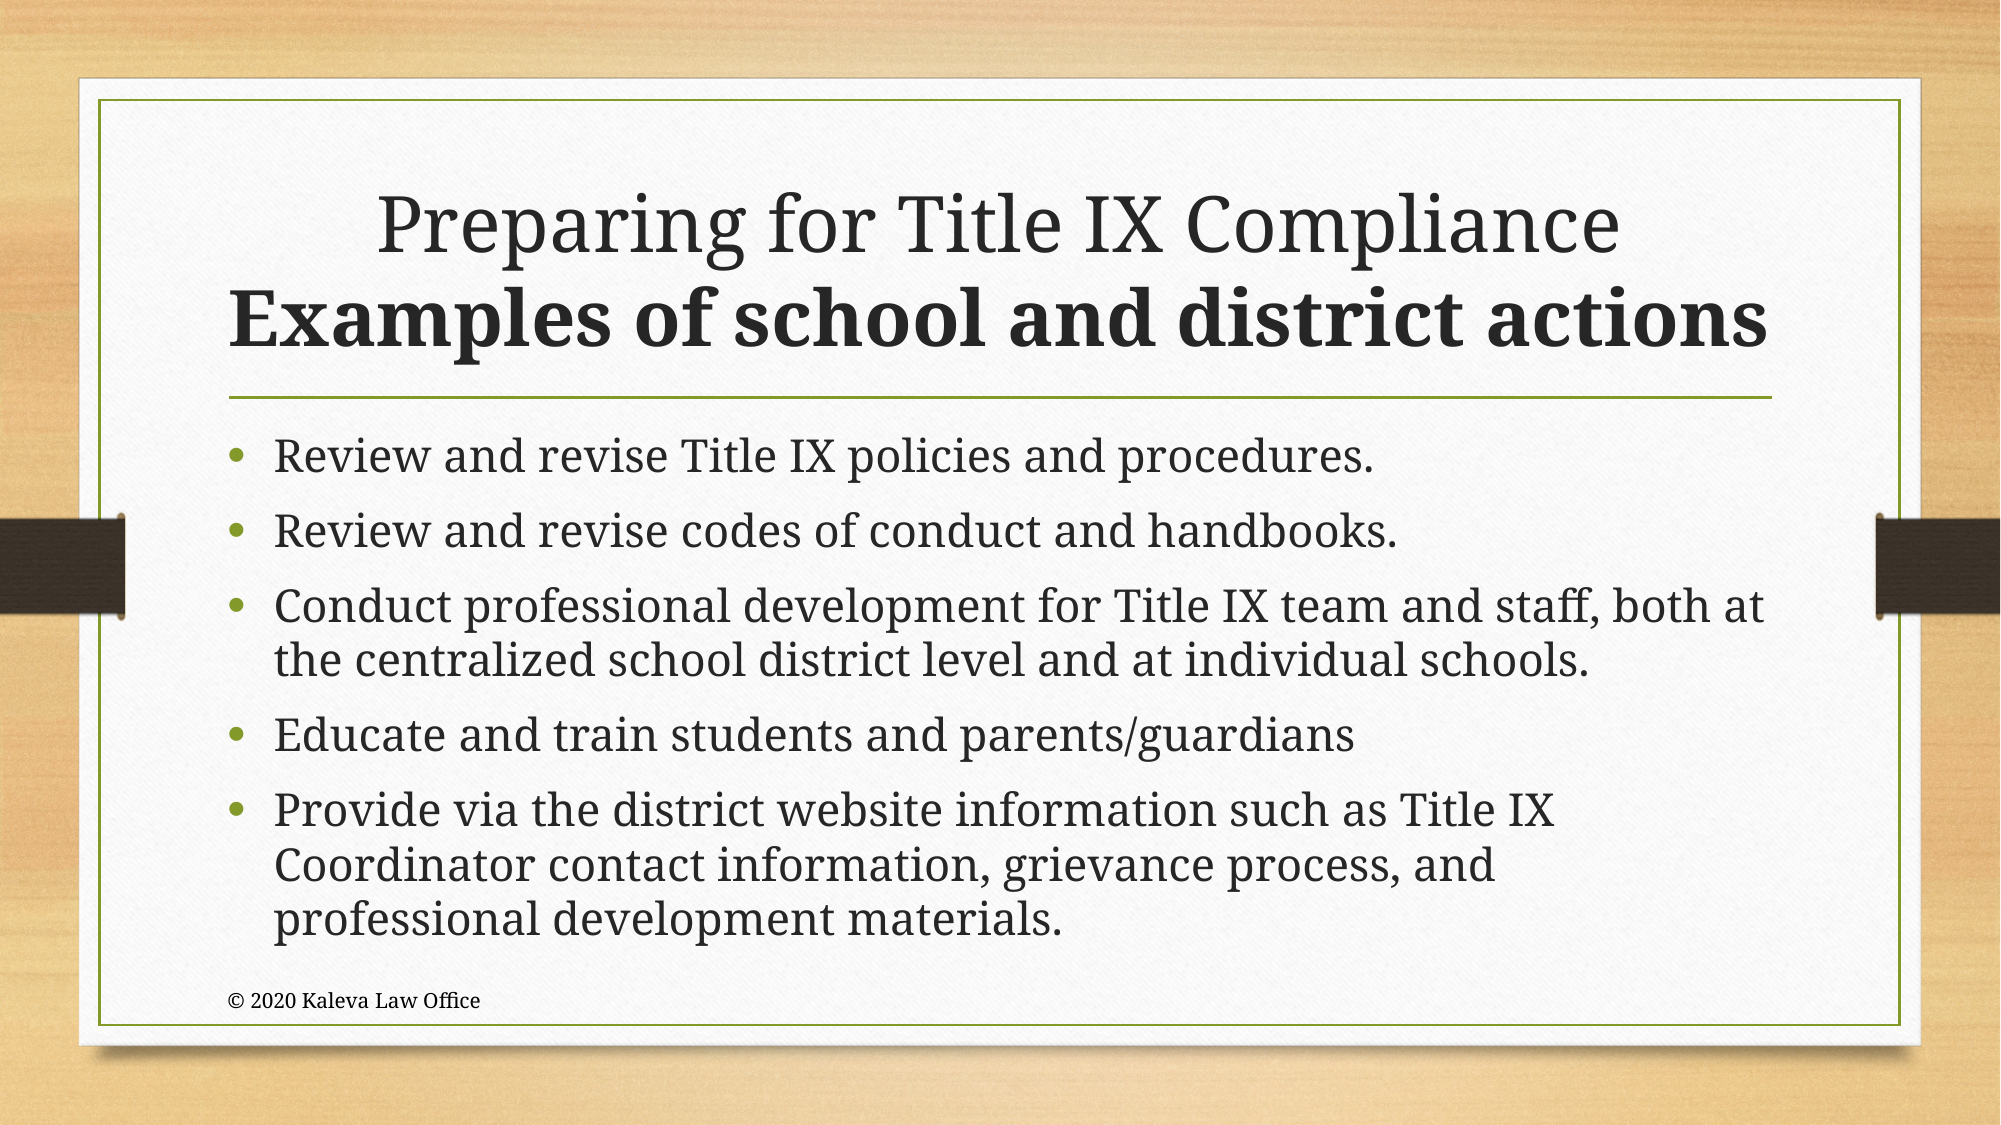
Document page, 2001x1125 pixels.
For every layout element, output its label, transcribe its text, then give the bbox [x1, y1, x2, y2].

footer © 2020 Kaleva Law Office [212, 979, 1411, 1025]
list Review and revise Title IX policies and procedures. Review and revise codes of conduct and handbooks. Conduct professional development for Title IX team and staff, both at the centralized school district level and at individual schools. Educate and train students and parents/guardians Provide via the district website information such as Title IX Coordinator contact information, grievance process, and professional development materials. [212, 419, 1788, 964]
title Preparing for Title IX Compliance Examples of school and district actions [212, 161, 1788, 375]
picture [0, 0, 2001, 1125]
